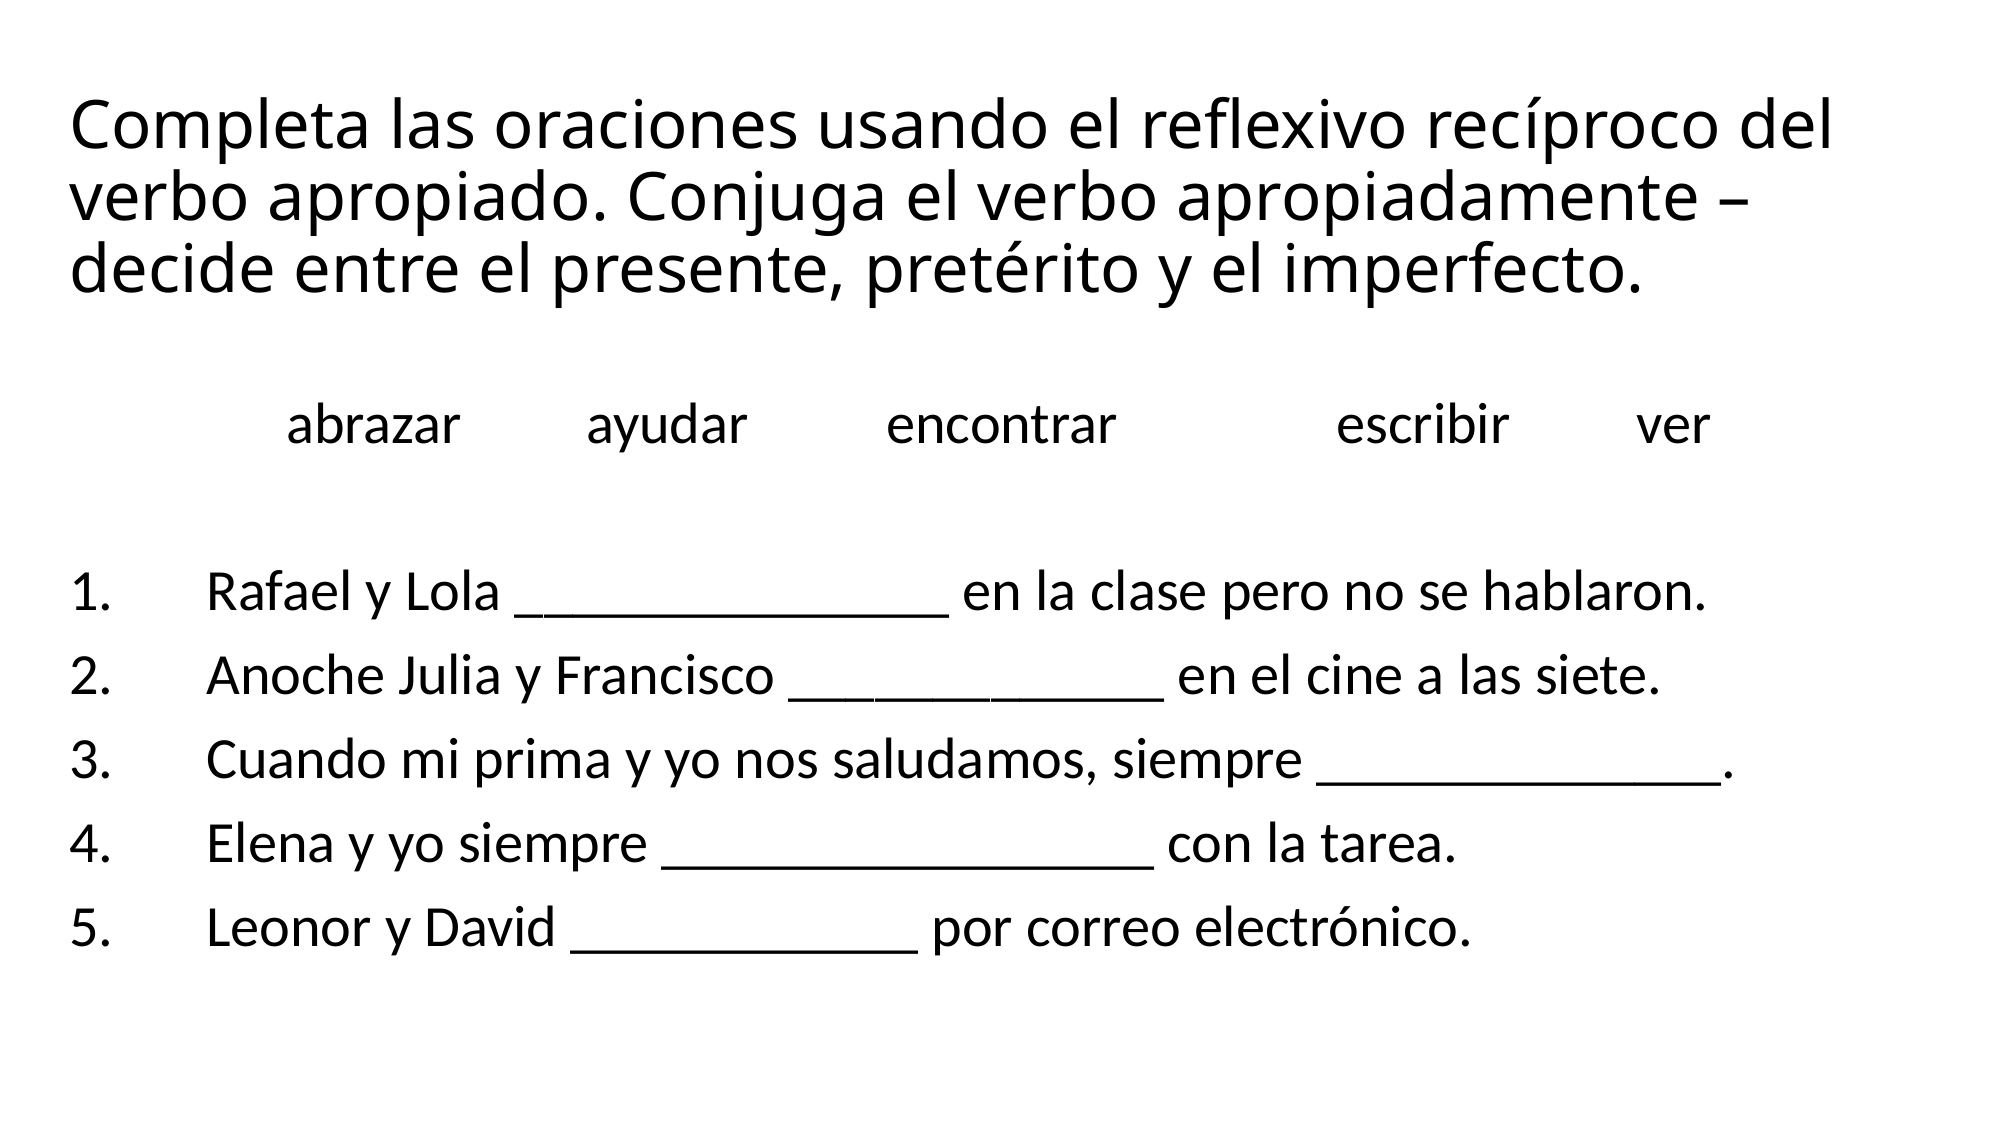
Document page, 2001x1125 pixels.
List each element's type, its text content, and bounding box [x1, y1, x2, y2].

list abrazar ayudar encontrar escribir ver Rafael y Lola _______________ en la clase pero no se hablaron. Anoche Julia y Francisco _____________ en el cine a las siete. Cuando mi prima y yo nos saludamos, siempre ______________. Elena y yo siempre _________________ con la tarea. Leonor y David ____________ por correo electrónico. [54, 385, 1944, 1088]
title Completa las oraciones usando el reflexivo recíproco del verbo apropiado. Conjuga el verbo apropiadamente – decide entre el presente, pretérito y el imperfecto. [54, 59, 1944, 338]
